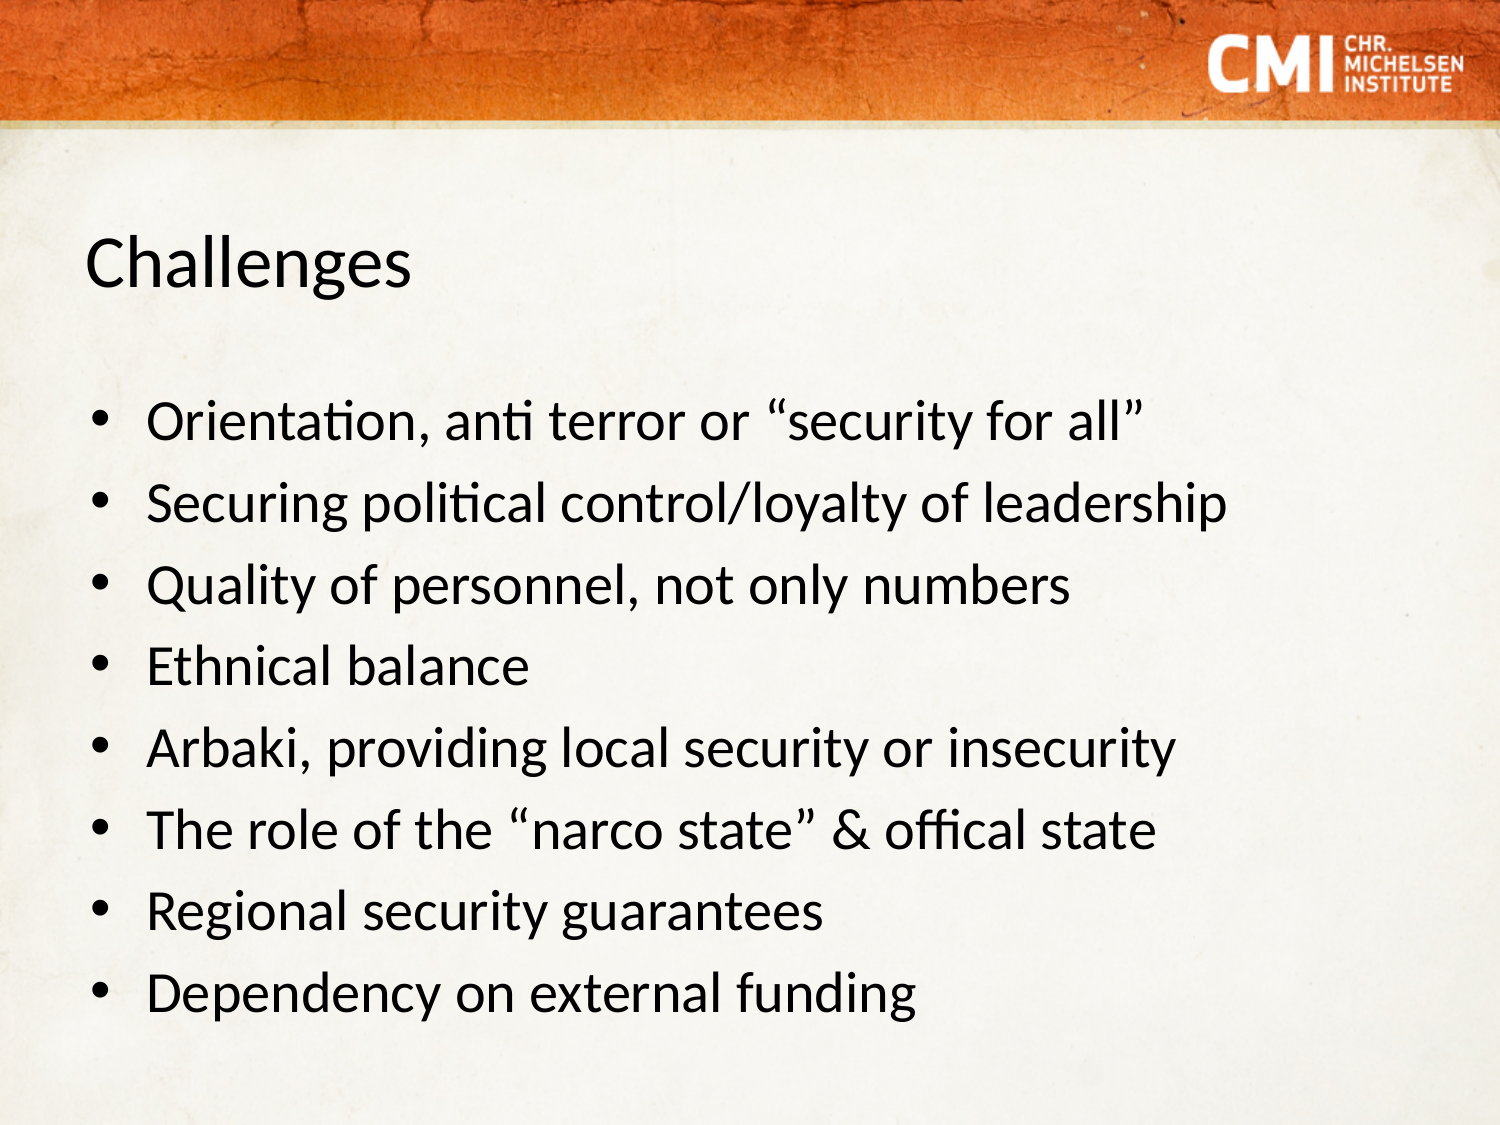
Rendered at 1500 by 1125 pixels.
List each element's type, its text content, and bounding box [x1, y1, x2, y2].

list Orientation, anti terror or “security for all” Securing political control/loyalty of leadership Quality of personnel, not only numbers Ethnical balance Arbaki, providing local security or insecurity The role of the “narco state” & offical state Regional security guarantees Dependency on external funding [74, 374, 1426, 1006]
picture [0, 0, 1500, 1125]
title Challenges [70, 163, 1421, 352]
